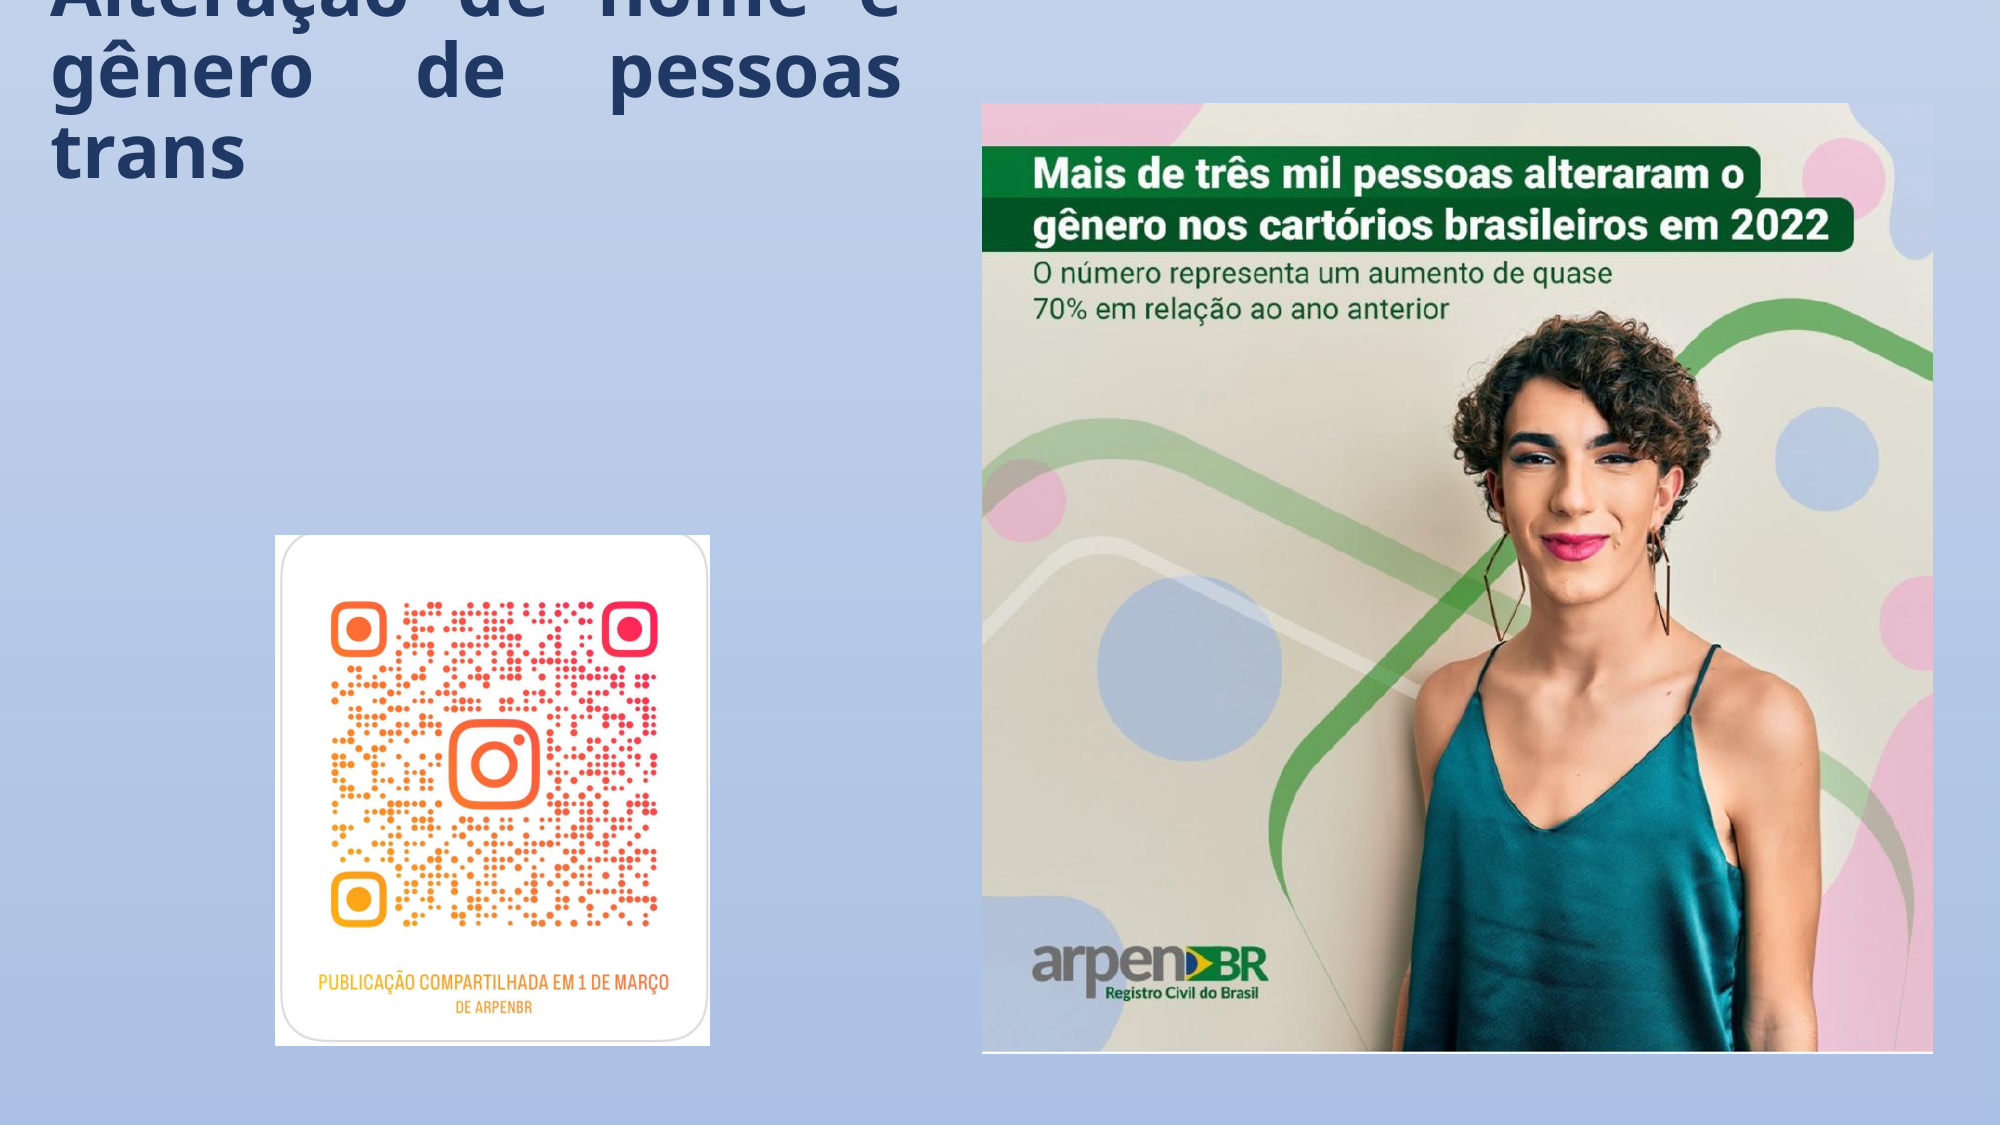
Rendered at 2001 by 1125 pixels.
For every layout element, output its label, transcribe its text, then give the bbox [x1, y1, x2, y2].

picture [275, 535, 710, 1046]
title Alteração de nome e gênero de pessoas trans [35, 30, 919, 293]
picture [982, 103, 1933, 1054]
